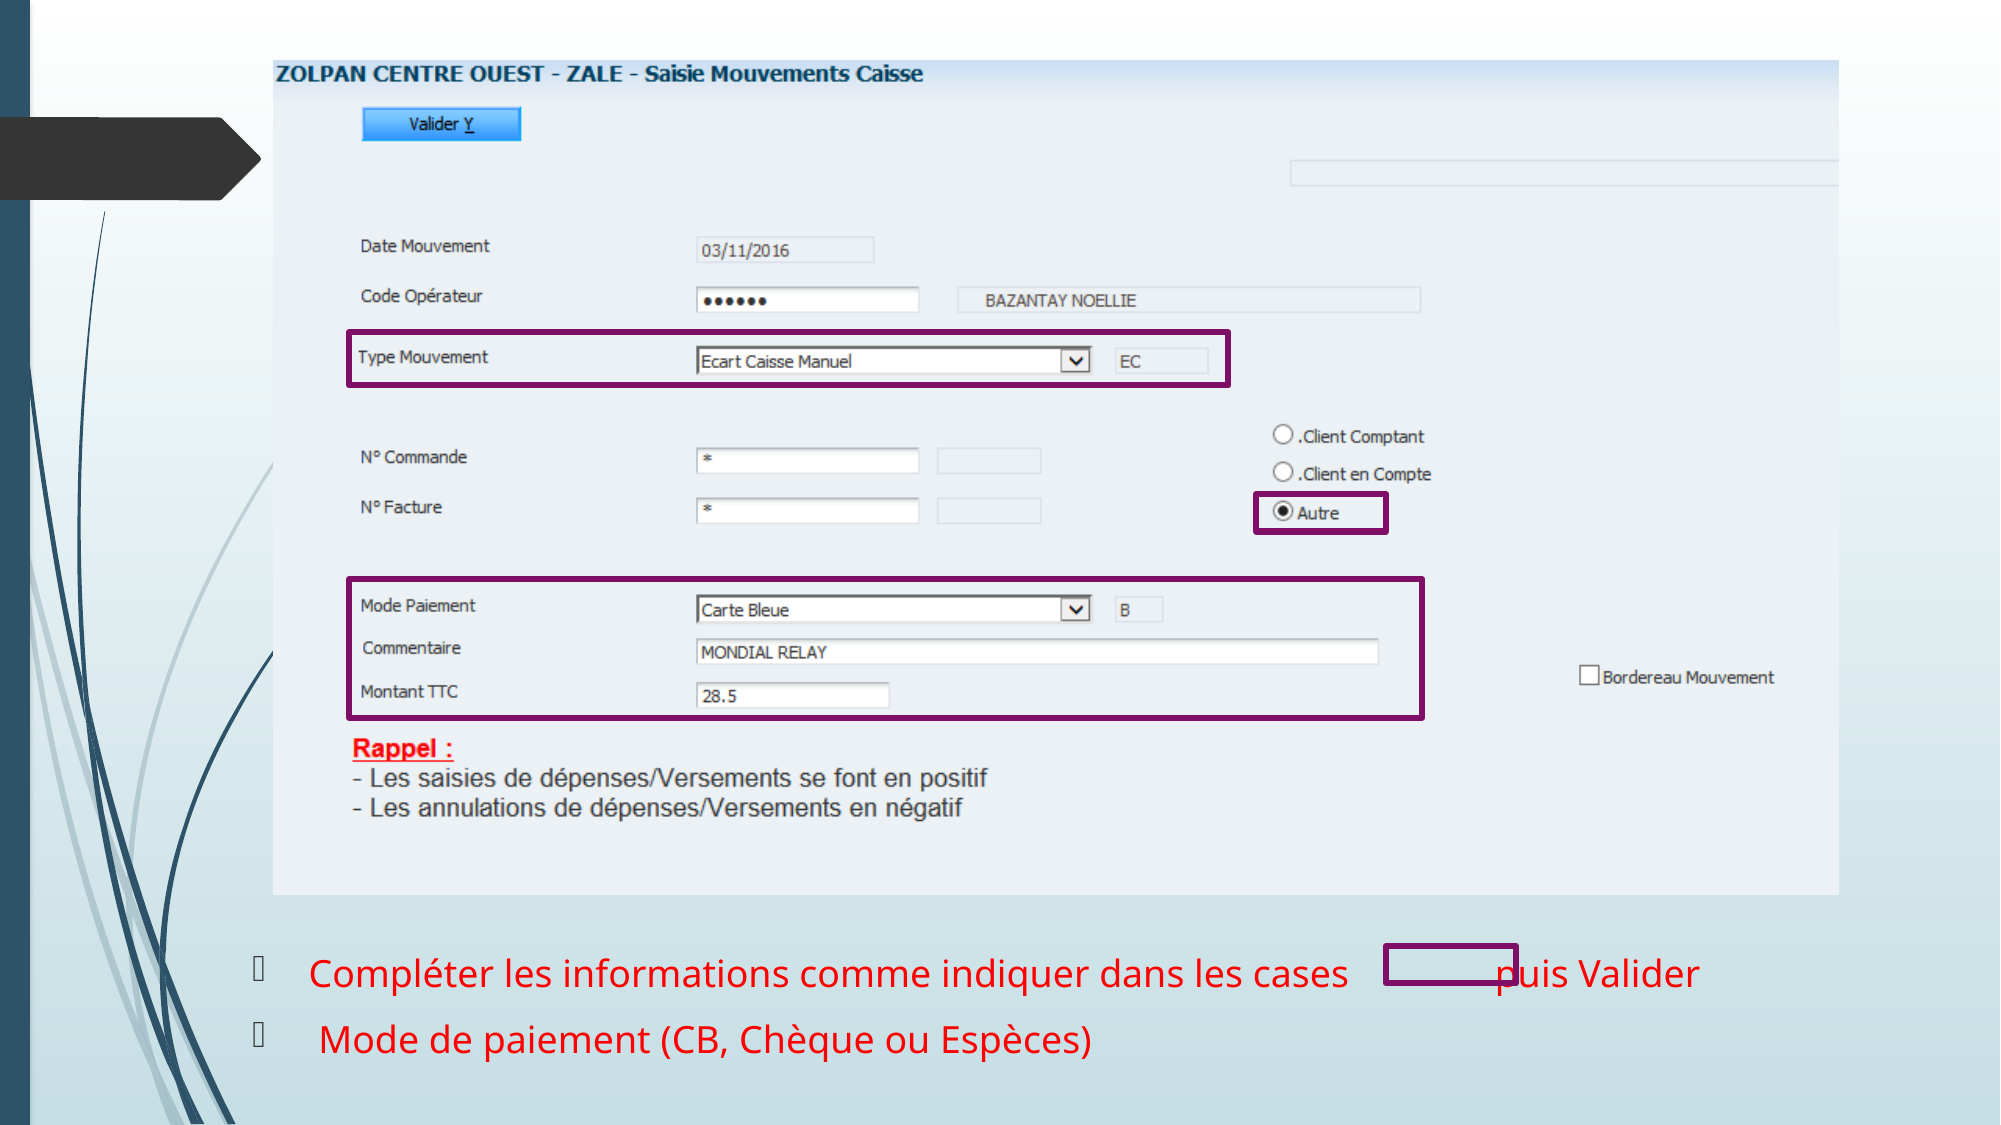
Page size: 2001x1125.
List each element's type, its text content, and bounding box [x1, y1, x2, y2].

list Compléter les informations comme indiquer dans les cases puis Valider Mode de paiement (CB, Chèque ou Espèces) [237, 942, 1797, 1125]
text_box [1385, 945, 1517, 985]
picture [273, 60, 1840, 896]
